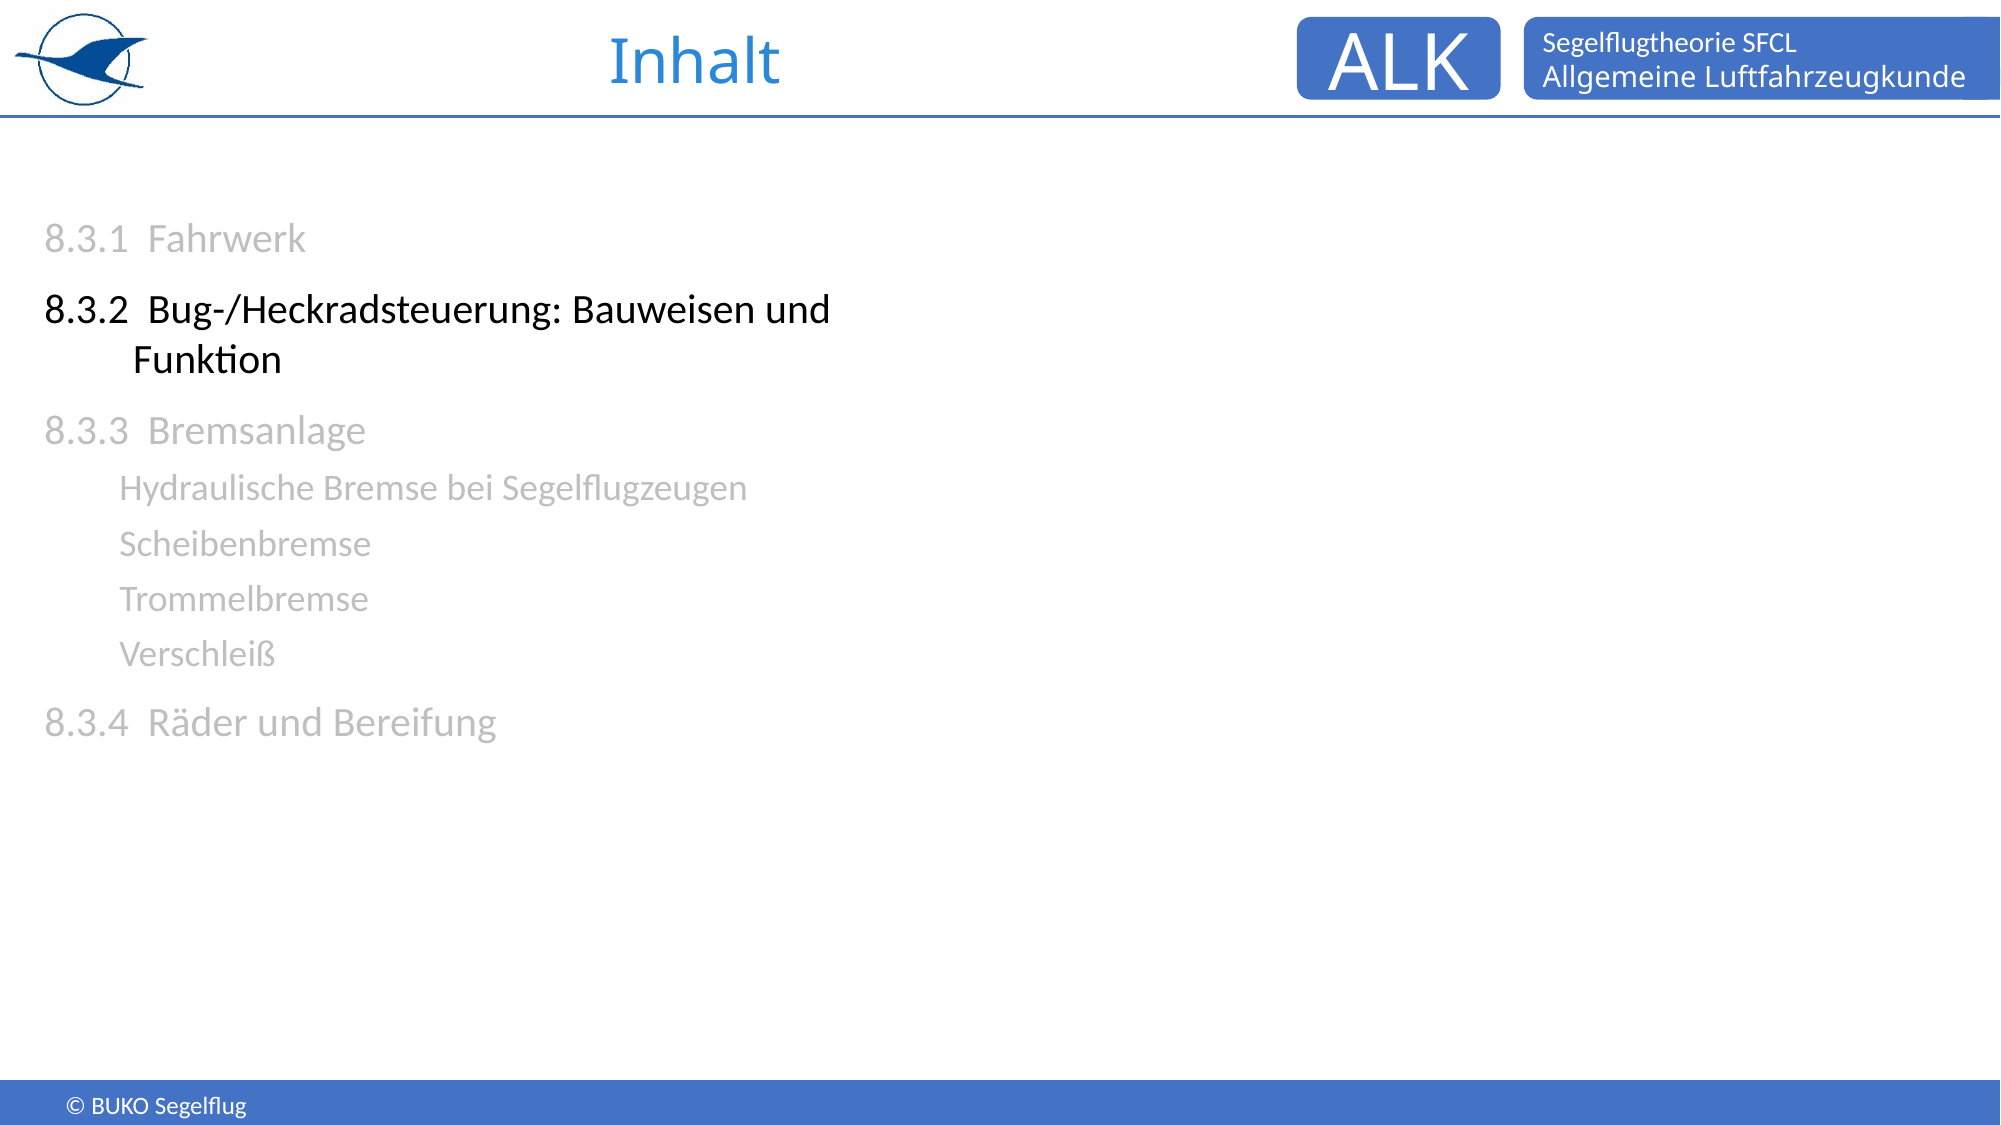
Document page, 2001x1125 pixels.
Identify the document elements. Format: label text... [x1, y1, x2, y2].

list 8.3.1 Fahrwerk 8.3.2 Bug-/Heckradsteuerung: Bauweisen und Funktion 8.3.3 Bremsanlage Hydraulische Bremse bei Segelflugzeugen Scheibenbremse Trommelbremse Verschleiß 8.3.4 Räder und Bereifung [29, 203, 988, 1014]
picture [14, 2, 157, 115]
title Inhalt [156, 21, 1234, 105]
